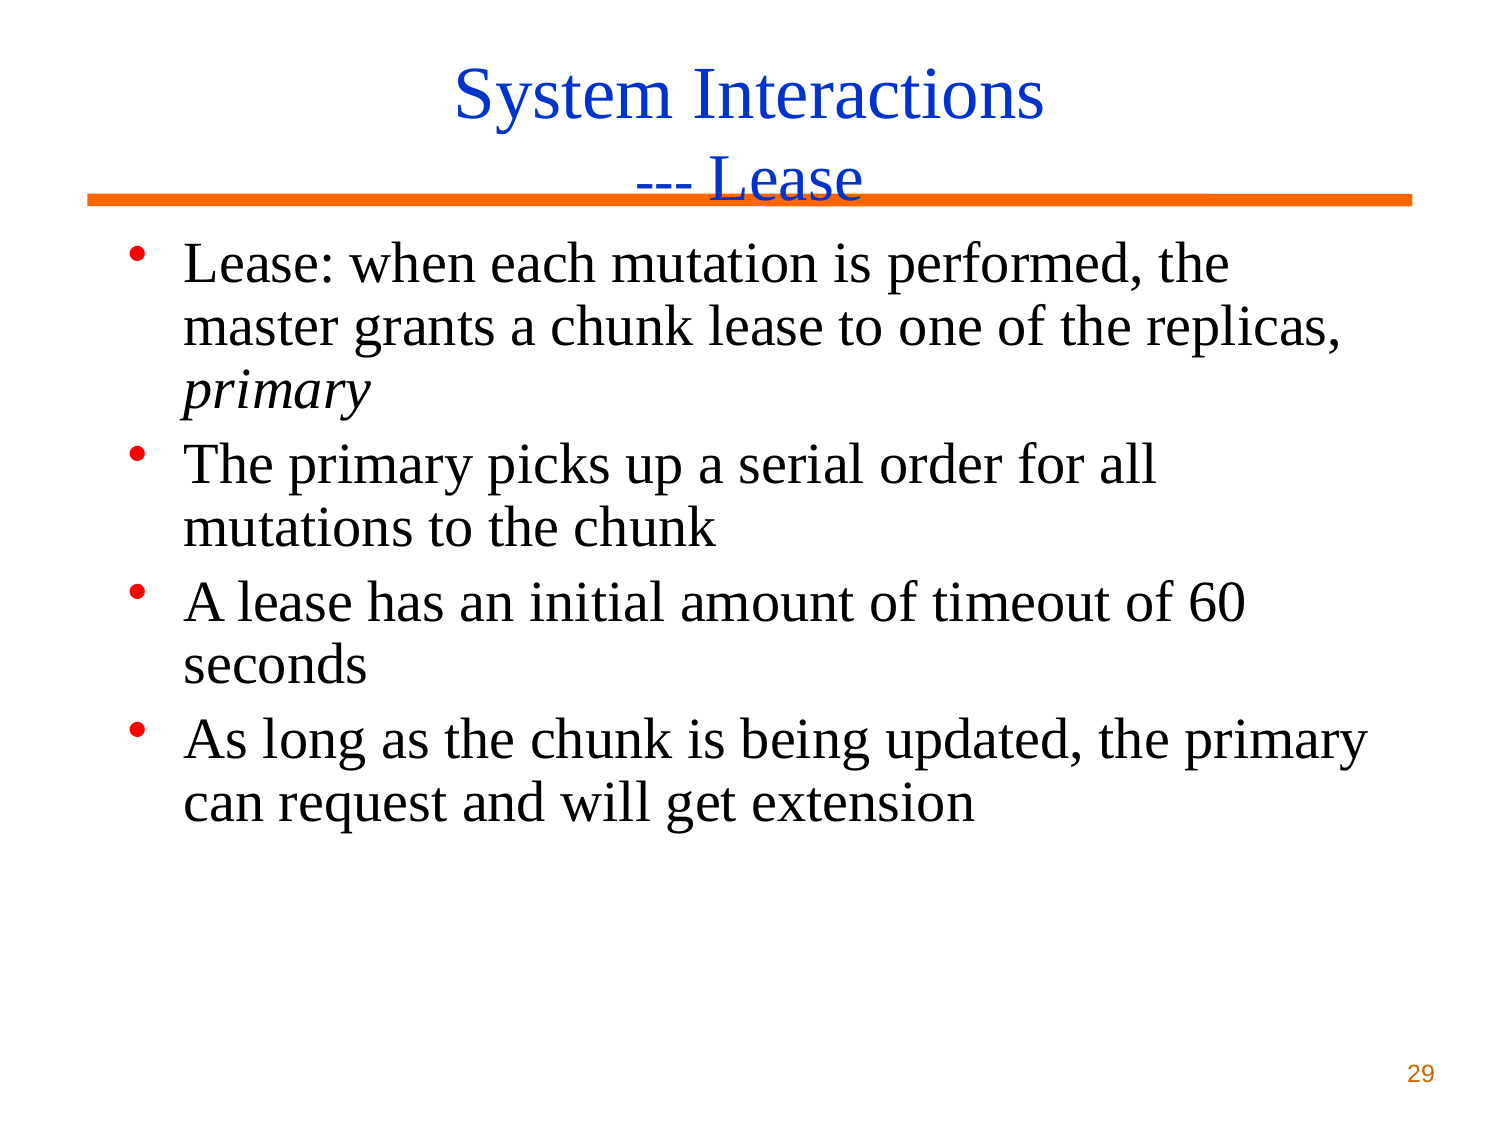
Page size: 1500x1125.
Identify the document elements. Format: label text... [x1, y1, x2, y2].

slide_number 29 [1137, 1049, 1451, 1125]
title System Interactions --- Lease [112, 56, 1388, 201]
list Lease: when each mutation is performed, the master grants a chunk lease to one of the replicas, primary The primary picks up a serial order for all mutations to the chunk A lease has an initial amount of timeout of 60 seconds As long as the chunk is being updated, the primary can request and will get extension [112, 224, 1388, 995]
